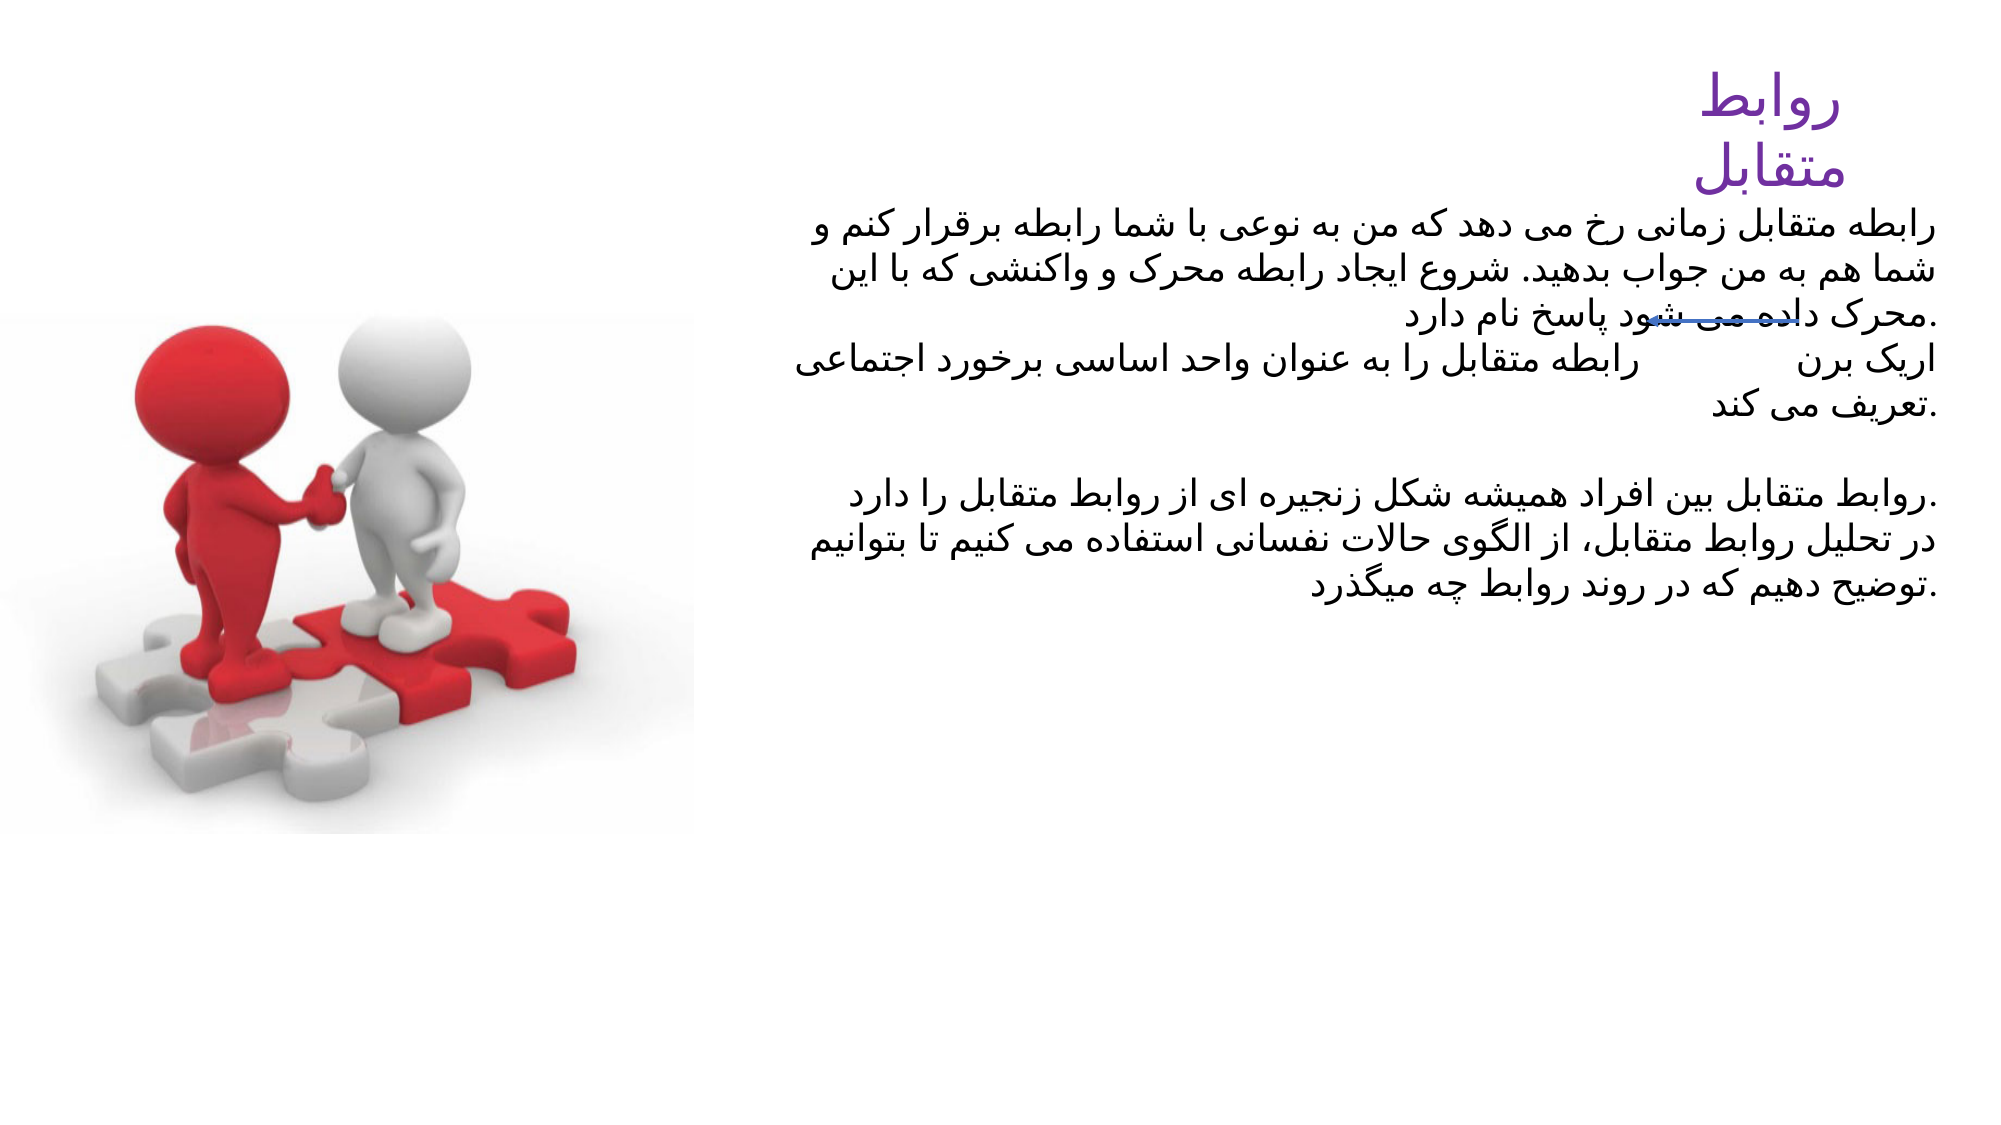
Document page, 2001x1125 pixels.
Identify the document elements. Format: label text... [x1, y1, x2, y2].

picture [0, 298, 694, 835]
text_box رابطه متقابل زمانی رخ می دهد که من به نوعی با شما رابطه برقرار کنم و شما هم به من جواب بدهید. شروع ایجاد رابطه محرک و واکنشی که با این محرک داده می شود پاسخ نام دارد. اریک برن رابطه متقابل را به عنوان واحد اساسی برخورد اجتماعی تعریف می کند. روابط متقابل بین افراد همیشه شکل زنجیره ای از روابط متقابل را دارد. در تحلیل روابط متقابل، از الگوی حالات نفسانی استفاده می کنیم تا بتوانیم توضیح دهیم که در روند روابط چه میگذرد. [762, 191, 1953, 612]
text_box روابط متقابل [1631, 50, 1910, 191]
